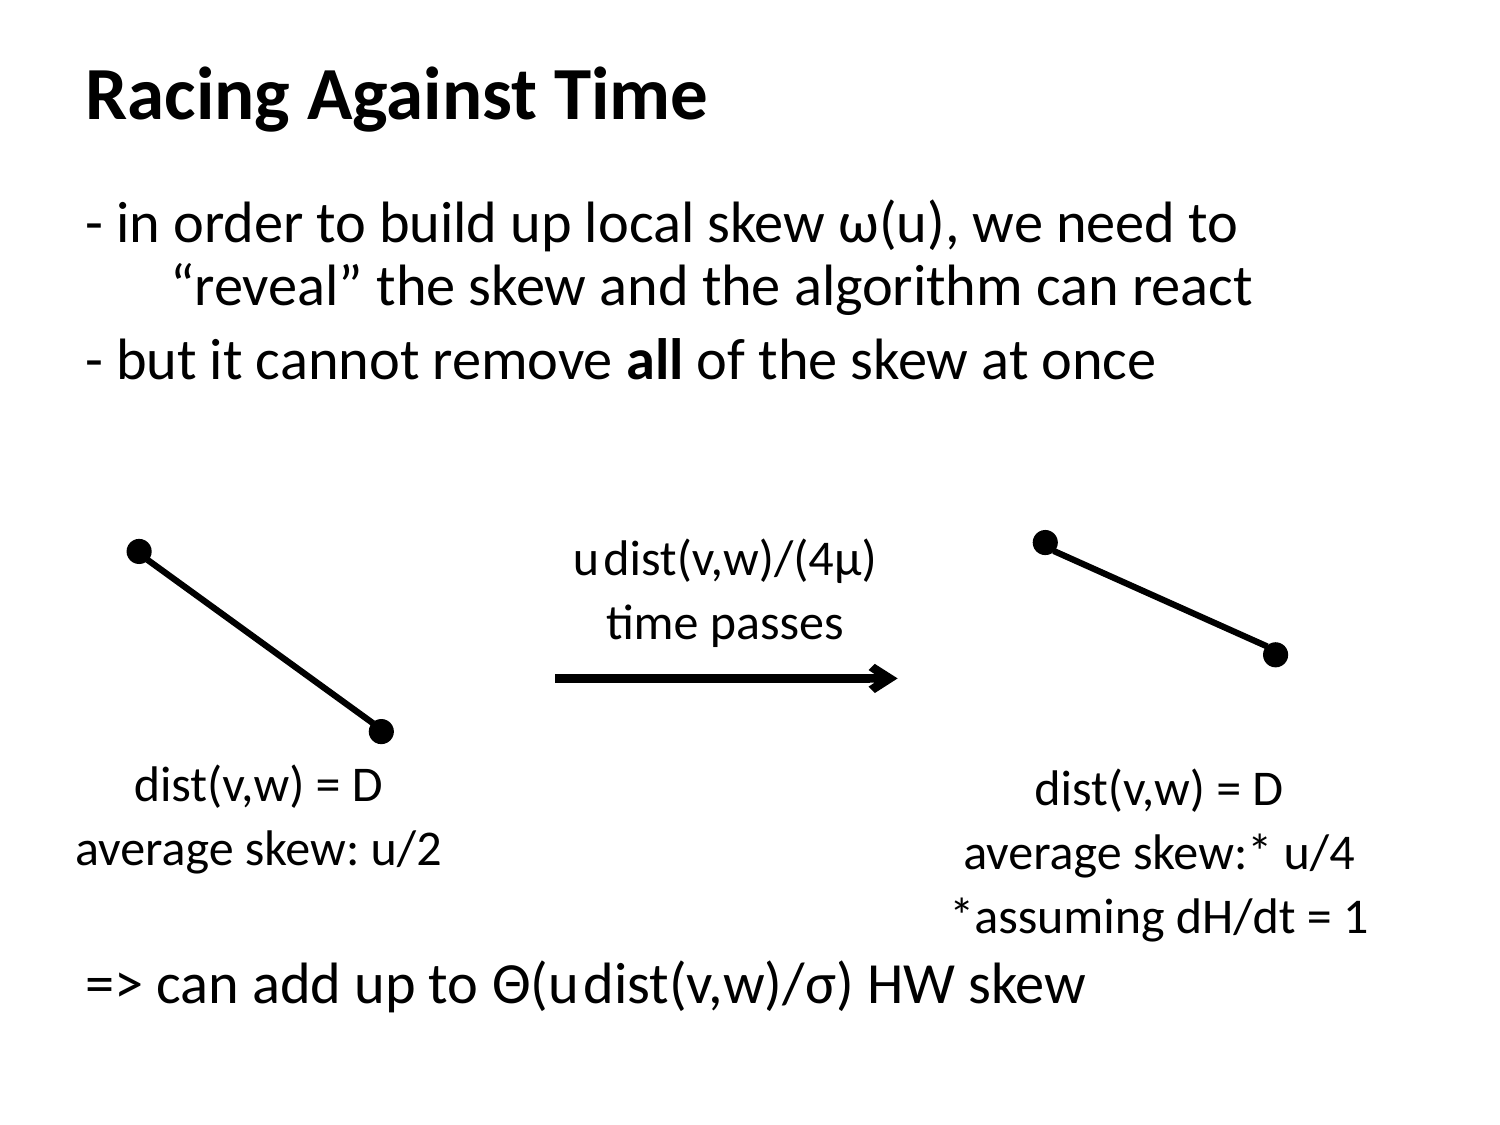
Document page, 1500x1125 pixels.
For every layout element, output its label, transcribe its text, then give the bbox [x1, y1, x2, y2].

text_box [147, 559, 374, 724]
text_box u dist(v,w)/(4μ) time passes [475, 524, 975, 658]
title Racing Against Time [70, 37, 1450, 150]
text_box dist(v,w) = D average skew: u/2 [8, 751, 508, 884]
text_box [369, 719, 394, 744]
text_box [127, 539, 151, 564]
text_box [1053, 550, 1268, 647]
text_box dist(v,w) = D average skew:* u/4 *assuming dH/dt = 1 [909, 755, 1409, 952]
text_box [1263, 642, 1288, 667]
text_box - in order to build up local skew ω(u), we need to “reveal” the skew and the algorithm can react - but it cannot remove all of the skew at once => can add up to Θ(u dist(v,w)/σ) HW skew [70, 184, 1412, 1065]
text_box [1033, 530, 1058, 555]
